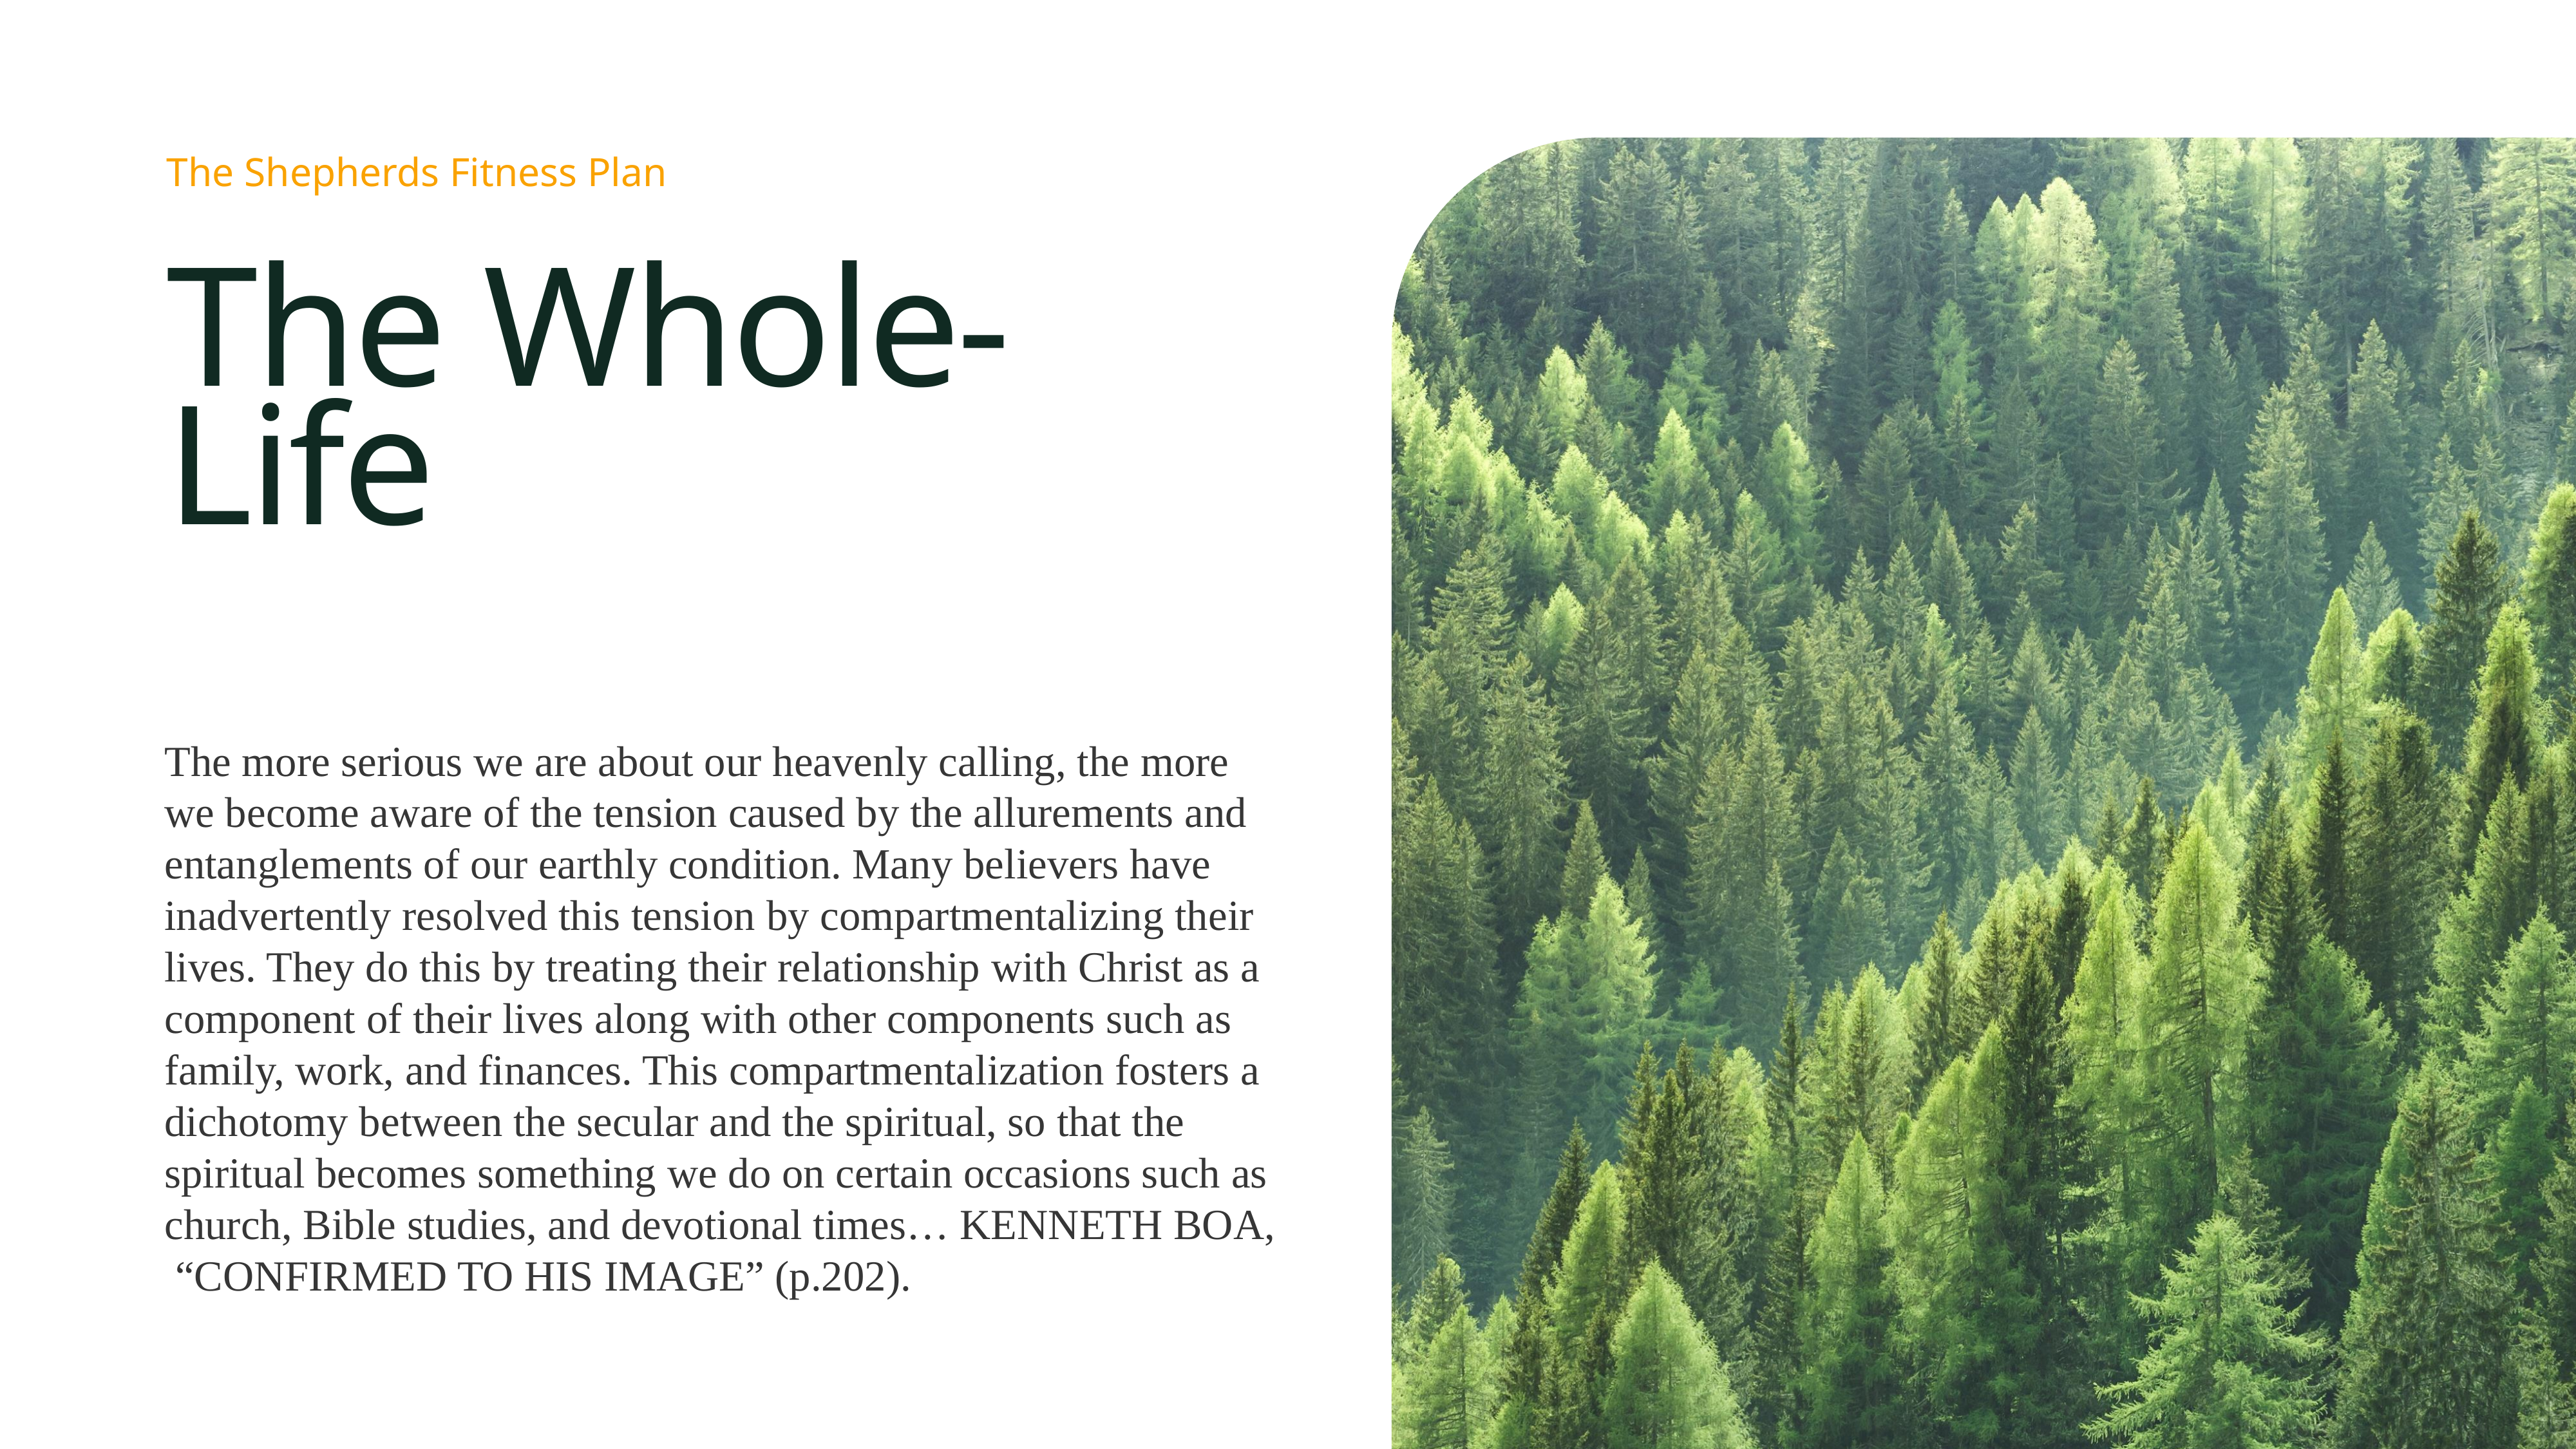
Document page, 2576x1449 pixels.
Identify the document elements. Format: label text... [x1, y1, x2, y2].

text_box The Whole-Life [159, 267, 1220, 560]
picture [1391, 137, 2576, 1449]
text_box The more serious we are about our heavenly calling, the more we become aware of the tension caused by the allurements and entanglements of our earthly condition. Many believers have inadvertently resolved this tension by compartmentalizing their lives. They do this by treating their relationship with Christ as a component of their lives along with other components such as family, work, and finances. This compartmentalization fosters a dichotomy between the secular and the spiritual, so that the spiritual becomes something we do on certain occasions such as church, Bible studies, and devotional times… KENNETH BOA, “CONFIRMED TO HIS IMAGE” (p.202). [159, 727, 1288, 1344]
text_box The Shepherds Fitness Plan [159, 139, 788, 202]
